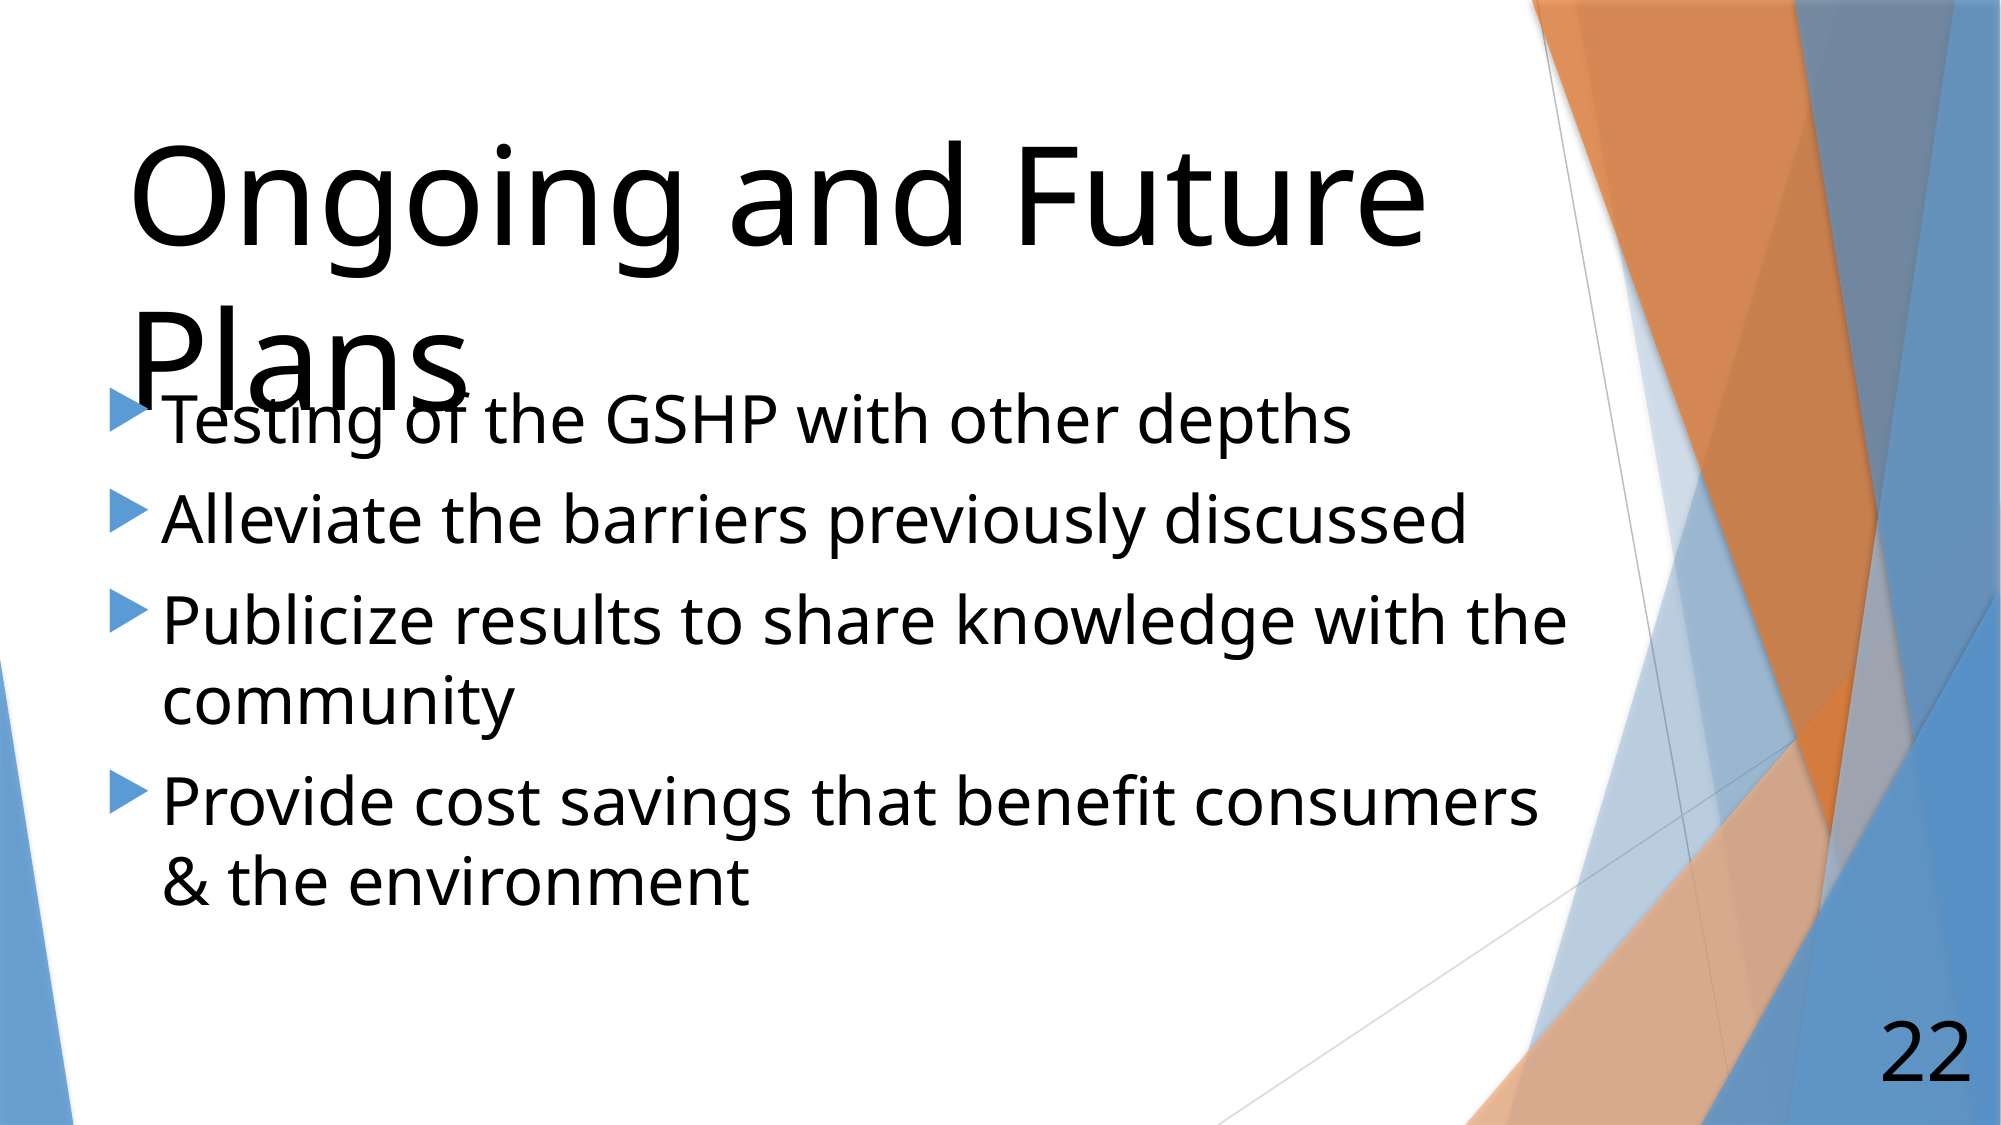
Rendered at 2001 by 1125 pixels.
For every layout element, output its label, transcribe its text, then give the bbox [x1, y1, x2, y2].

text_box 22 [1864, 990, 2000, 1106]
title Ongoing and Future Plans [111, 99, 1731, 317]
list Testing of the GSHP with other depths Alleviate the barriers previously discussed Publicize results to share knowledge with the community Provide cost savings that benefit consumers & the environment [89, 369, 1939, 1006]
